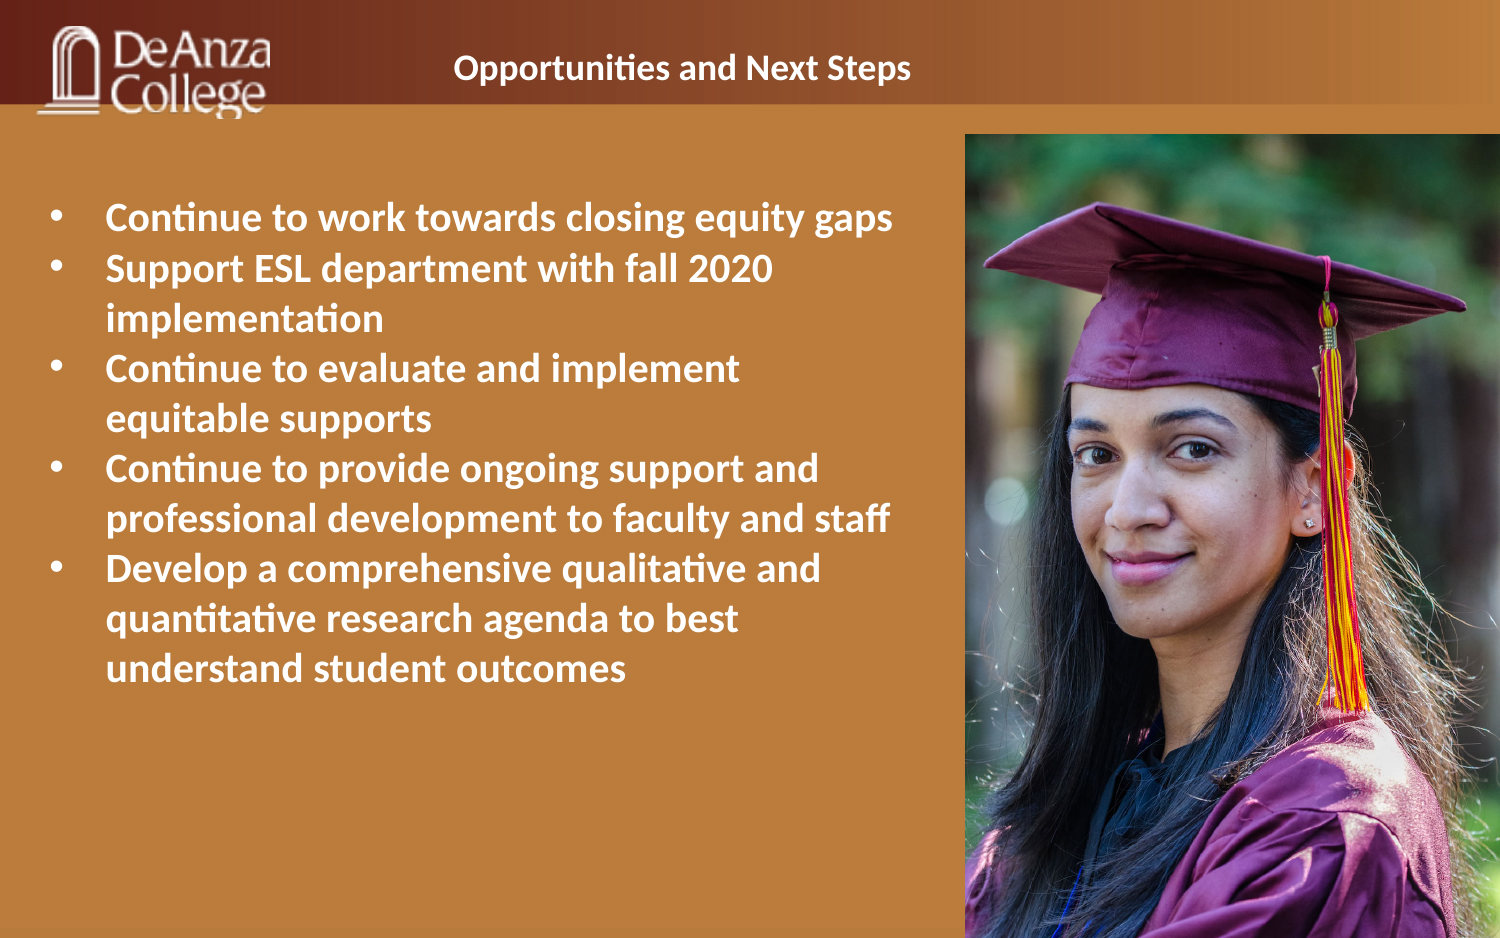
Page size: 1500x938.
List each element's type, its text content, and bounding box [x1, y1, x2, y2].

picture [0, 0, 1500, 938]
list Continue to work towards closing equity gaps Support ESL department with fall 2020 implementation Continue to evaluate and implement equitable supports Continue to provide ongoing support and professional development to faculty and staff Develop a comprehensive qualitative and quantitative research agenda to best understand student outcomes [34, 182, 910, 938]
title Opportunities and Next Steps [438, 0, 953, 137]
